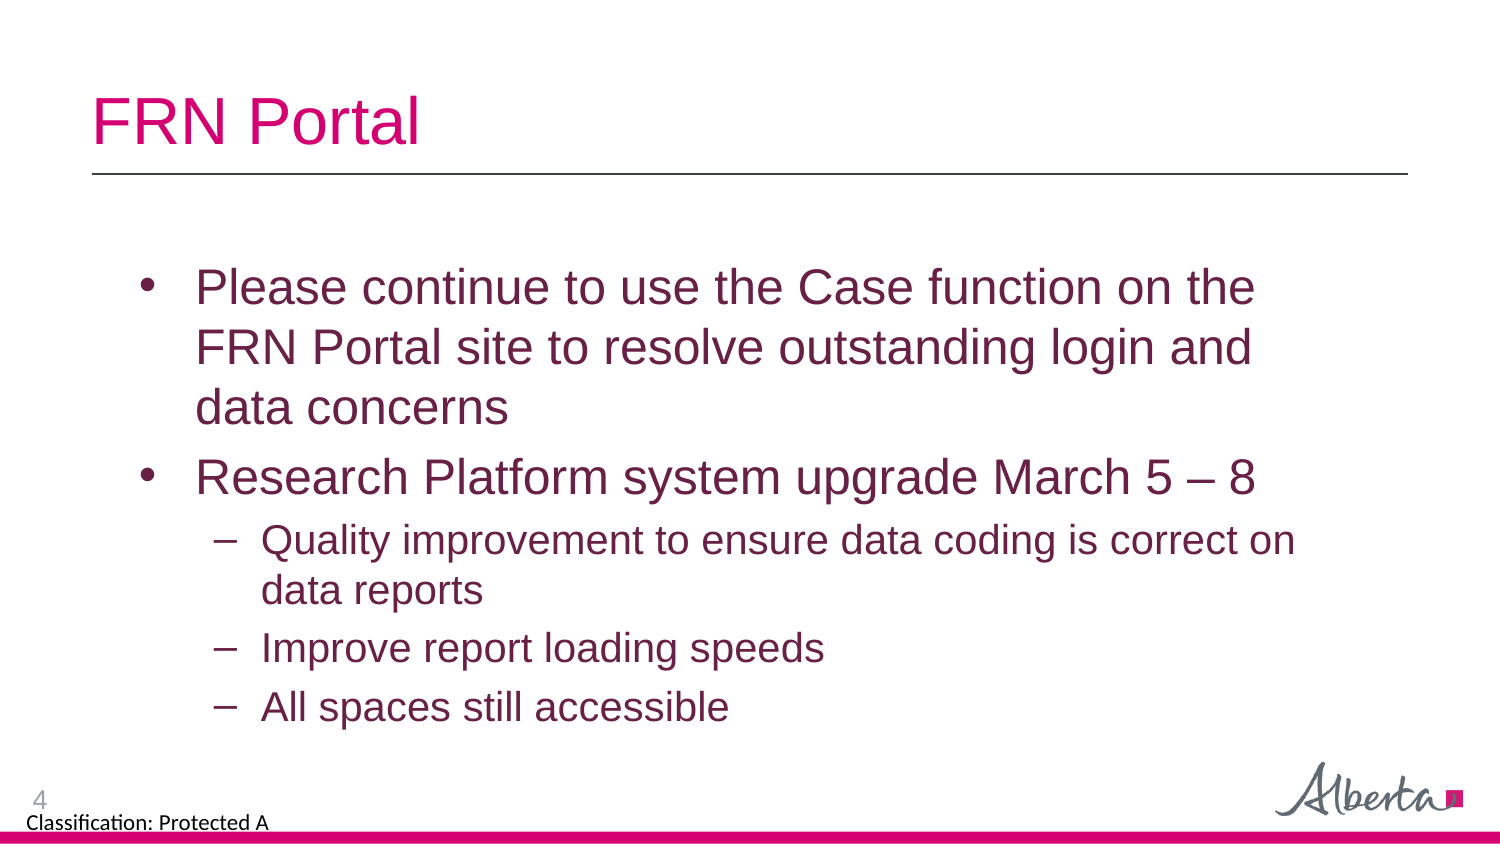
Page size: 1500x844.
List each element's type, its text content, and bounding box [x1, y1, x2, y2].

slide_number 4 [17, 776, 356, 822]
picture [1275, 762, 1463, 816]
title FRN Portal [76, 72, 1425, 166]
list Please continue to use the Case function on the FRN Portal site to resolve outstanding login and data concerns Research Platform system upgrade March 5 – 8 Quality improvement to ensure data coding is correct on data reports Improve report loading speeds All spaces still accessible [123, 246, 1376, 716]
